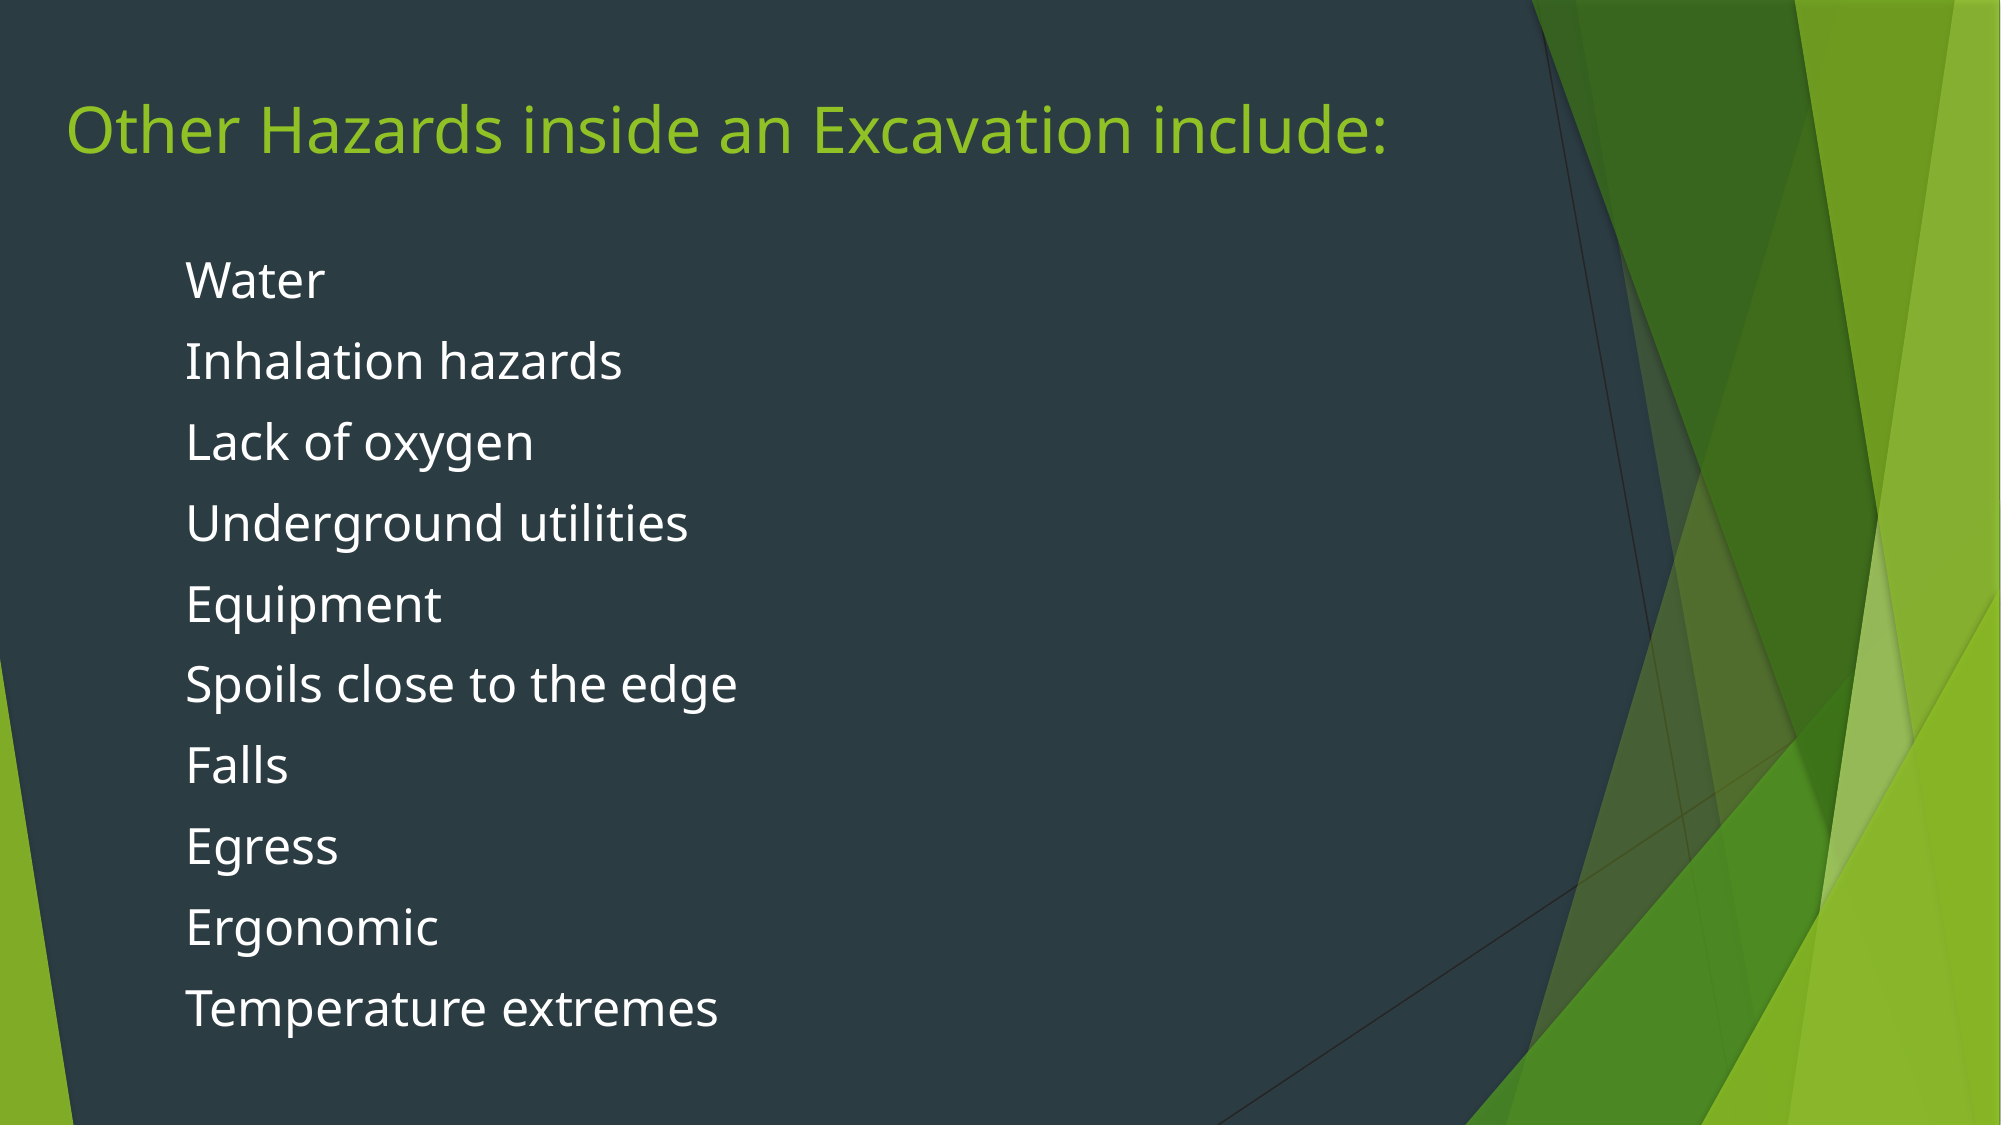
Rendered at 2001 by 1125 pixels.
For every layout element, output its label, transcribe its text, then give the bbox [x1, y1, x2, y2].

list Water Inhalation hazards Lack of oxygen Underground utilities Equipment Spoils close to the edge Falls Egress Ergonomic Temperature extremes [95, 241, 1506, 1125]
title Other Hazards inside an Excavation include: [50, 81, 1579, 232]
